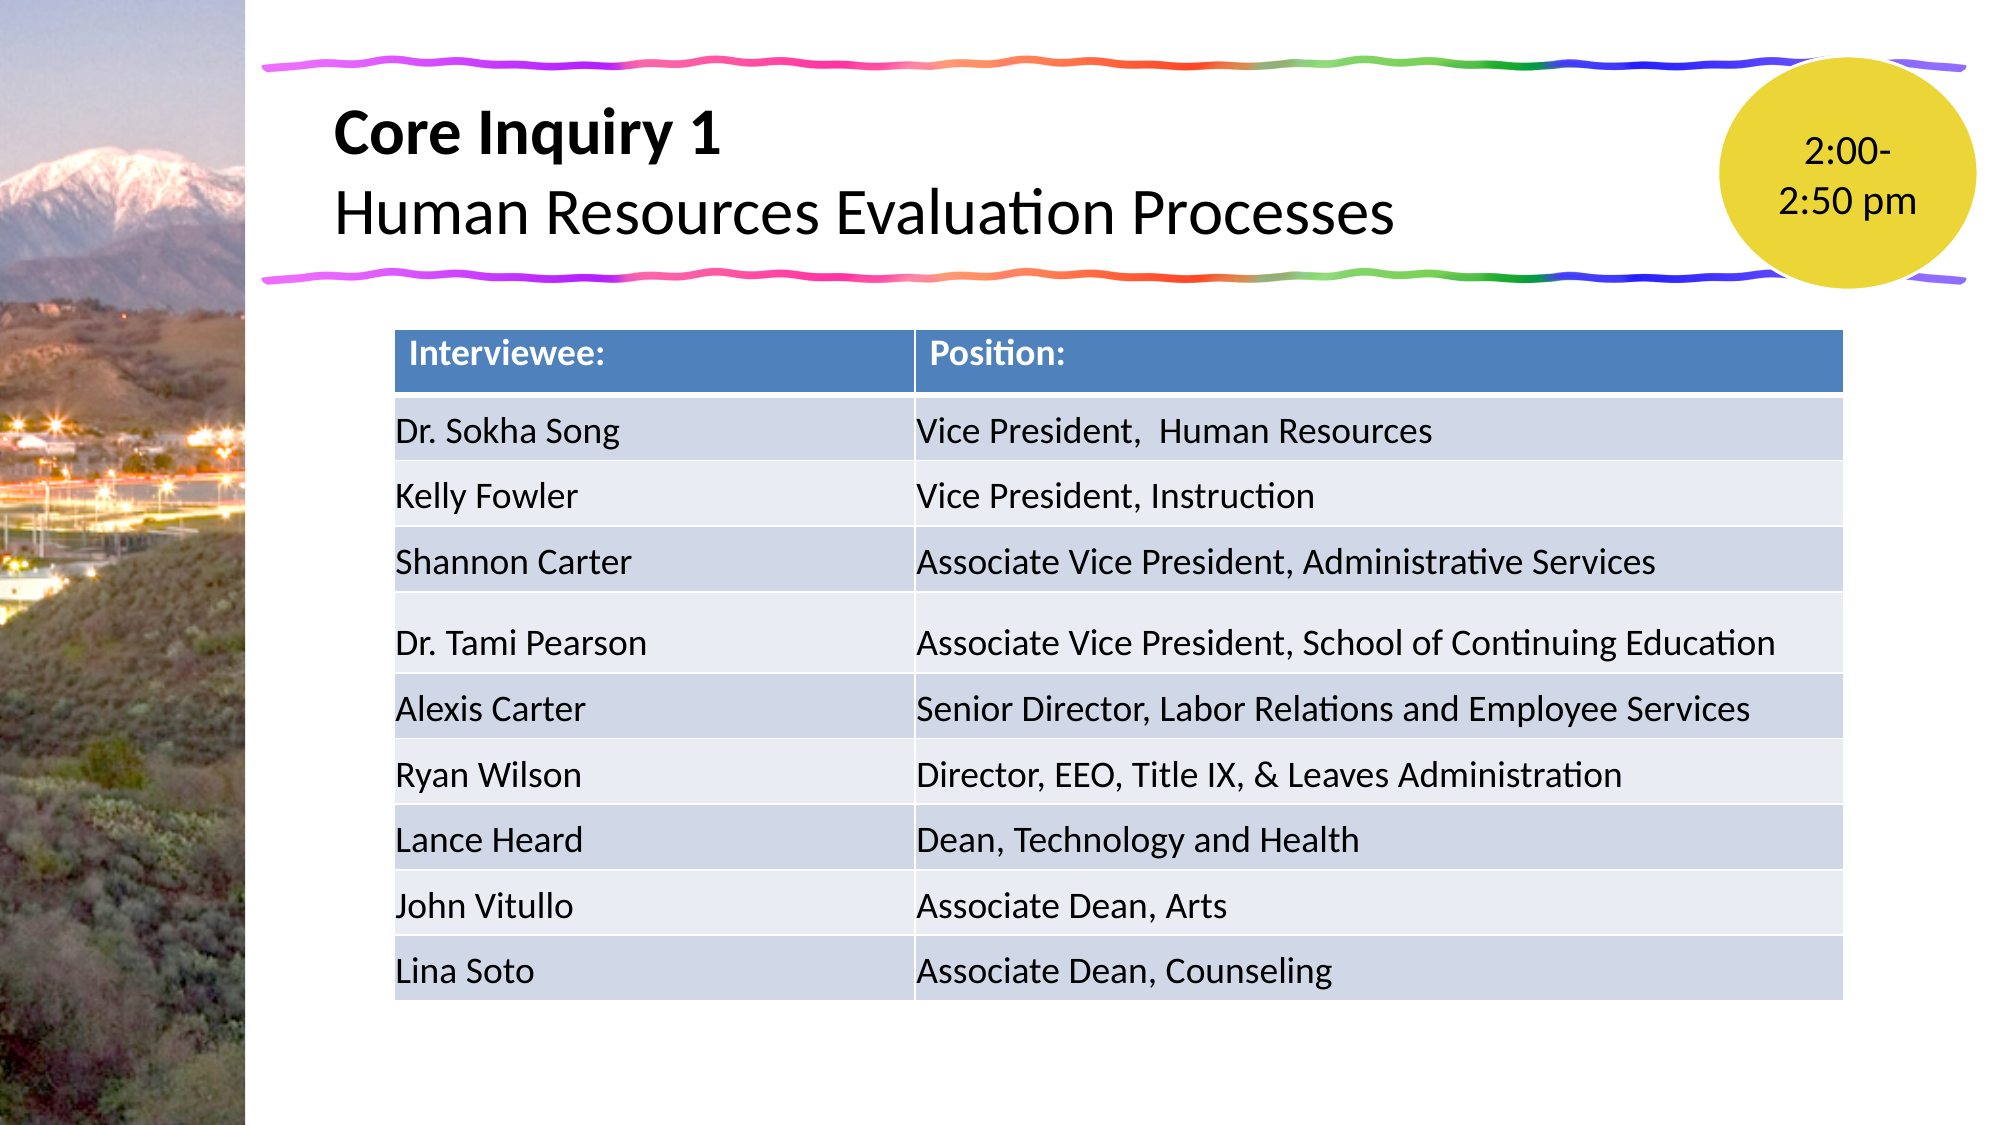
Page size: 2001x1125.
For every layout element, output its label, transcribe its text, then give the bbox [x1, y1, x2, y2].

table_cell Vice President, Instruction [916, 461, 1843, 525]
table_cell Associate Dean, Counseling [916, 936, 1843, 1000]
table_cell John Vitullo [395, 871, 914, 934]
table_cell Director, EEO, Title IX, & Leaves Administration [916, 739, 1843, 803]
table_cell Dr. Sokha Song [395, 398, 914, 460]
table_cell Senior Director, Labor Relations and Employee Services [916, 674, 1843, 738]
table_cell Lina Soto [395, 936, 914, 1000]
table_cell Lance Heard [395, 805, 914, 869]
text_box Core Inquiry 1 Human Resources Evaluation Processes [319, 117, 1731, 220]
table_header Position: [916, 330, 1843, 392]
picture [0, 0, 246, 1125]
table_cell Dr. Tami Pearson [395, 593, 914, 672]
table_cell Alexis Carter [395, 674, 914, 738]
text_box 2:00-2:50 pm [1716, 117, 1980, 220]
table_cell Associate Vice President, Administrative Services [916, 527, 1843, 591]
table_cell Associate Dean, Arts [916, 871, 1843, 934]
table_cell Vice President, Human Resources [916, 398, 1843, 460]
table_cell Ryan Wilson [395, 739, 914, 803]
table_cell Kelly Fowler [395, 461, 914, 525]
picture [256, 8, 1984, 117]
table_header Interviewee: [395, 330, 914, 392]
table_cell Shannon Carter [395, 527, 914, 591]
picture [256, 220, 1984, 330]
table_cell Associate Vice President, School of Continuing Education [916, 593, 1843, 672]
table_cell Dean, Technology and Health [916, 805, 1843, 869]
